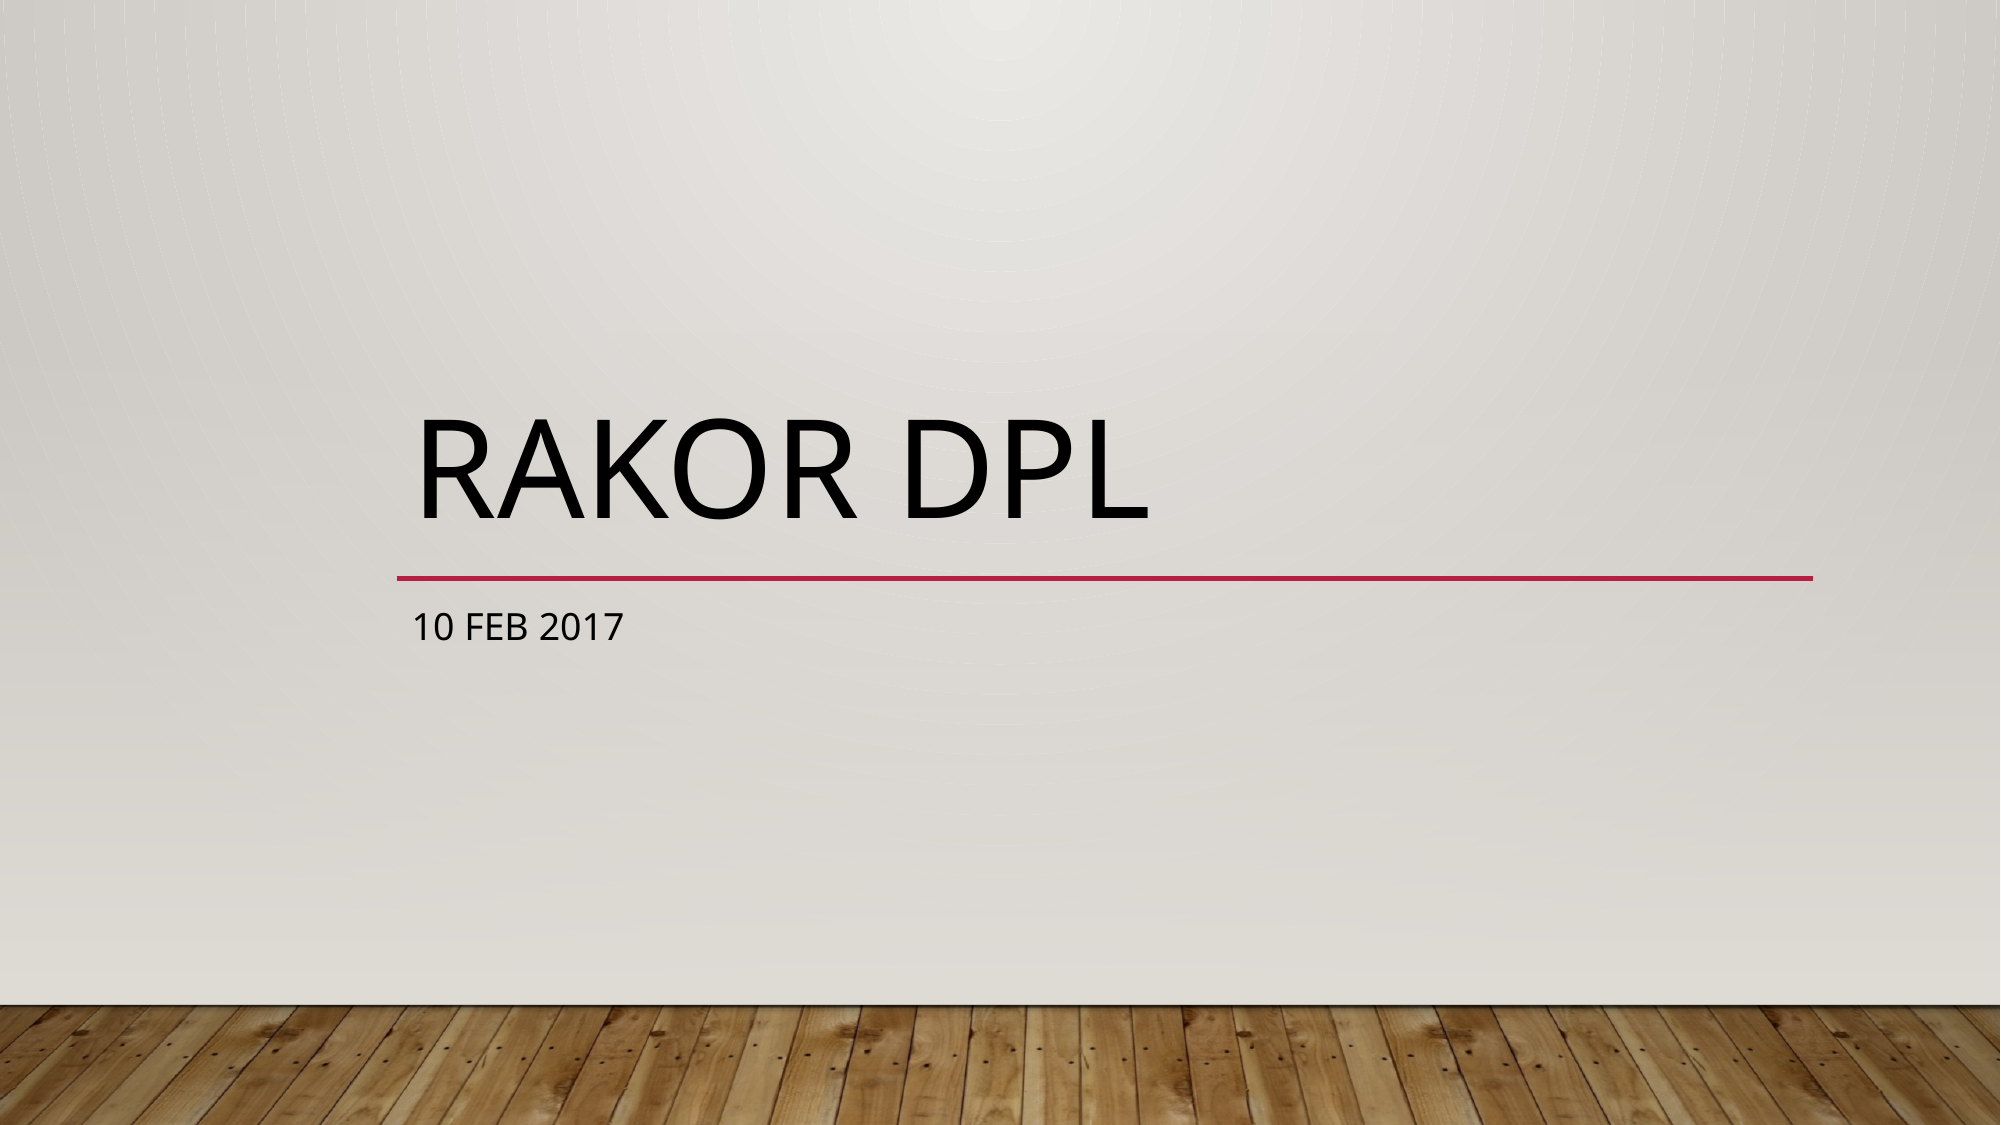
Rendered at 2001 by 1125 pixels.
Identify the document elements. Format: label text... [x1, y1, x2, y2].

title RAKOR DPL [396, 131, 1814, 549]
subtitle 10 Feb 2017 [396, 579, 1814, 740]
picture [0, 1005, 2000, 1125]
